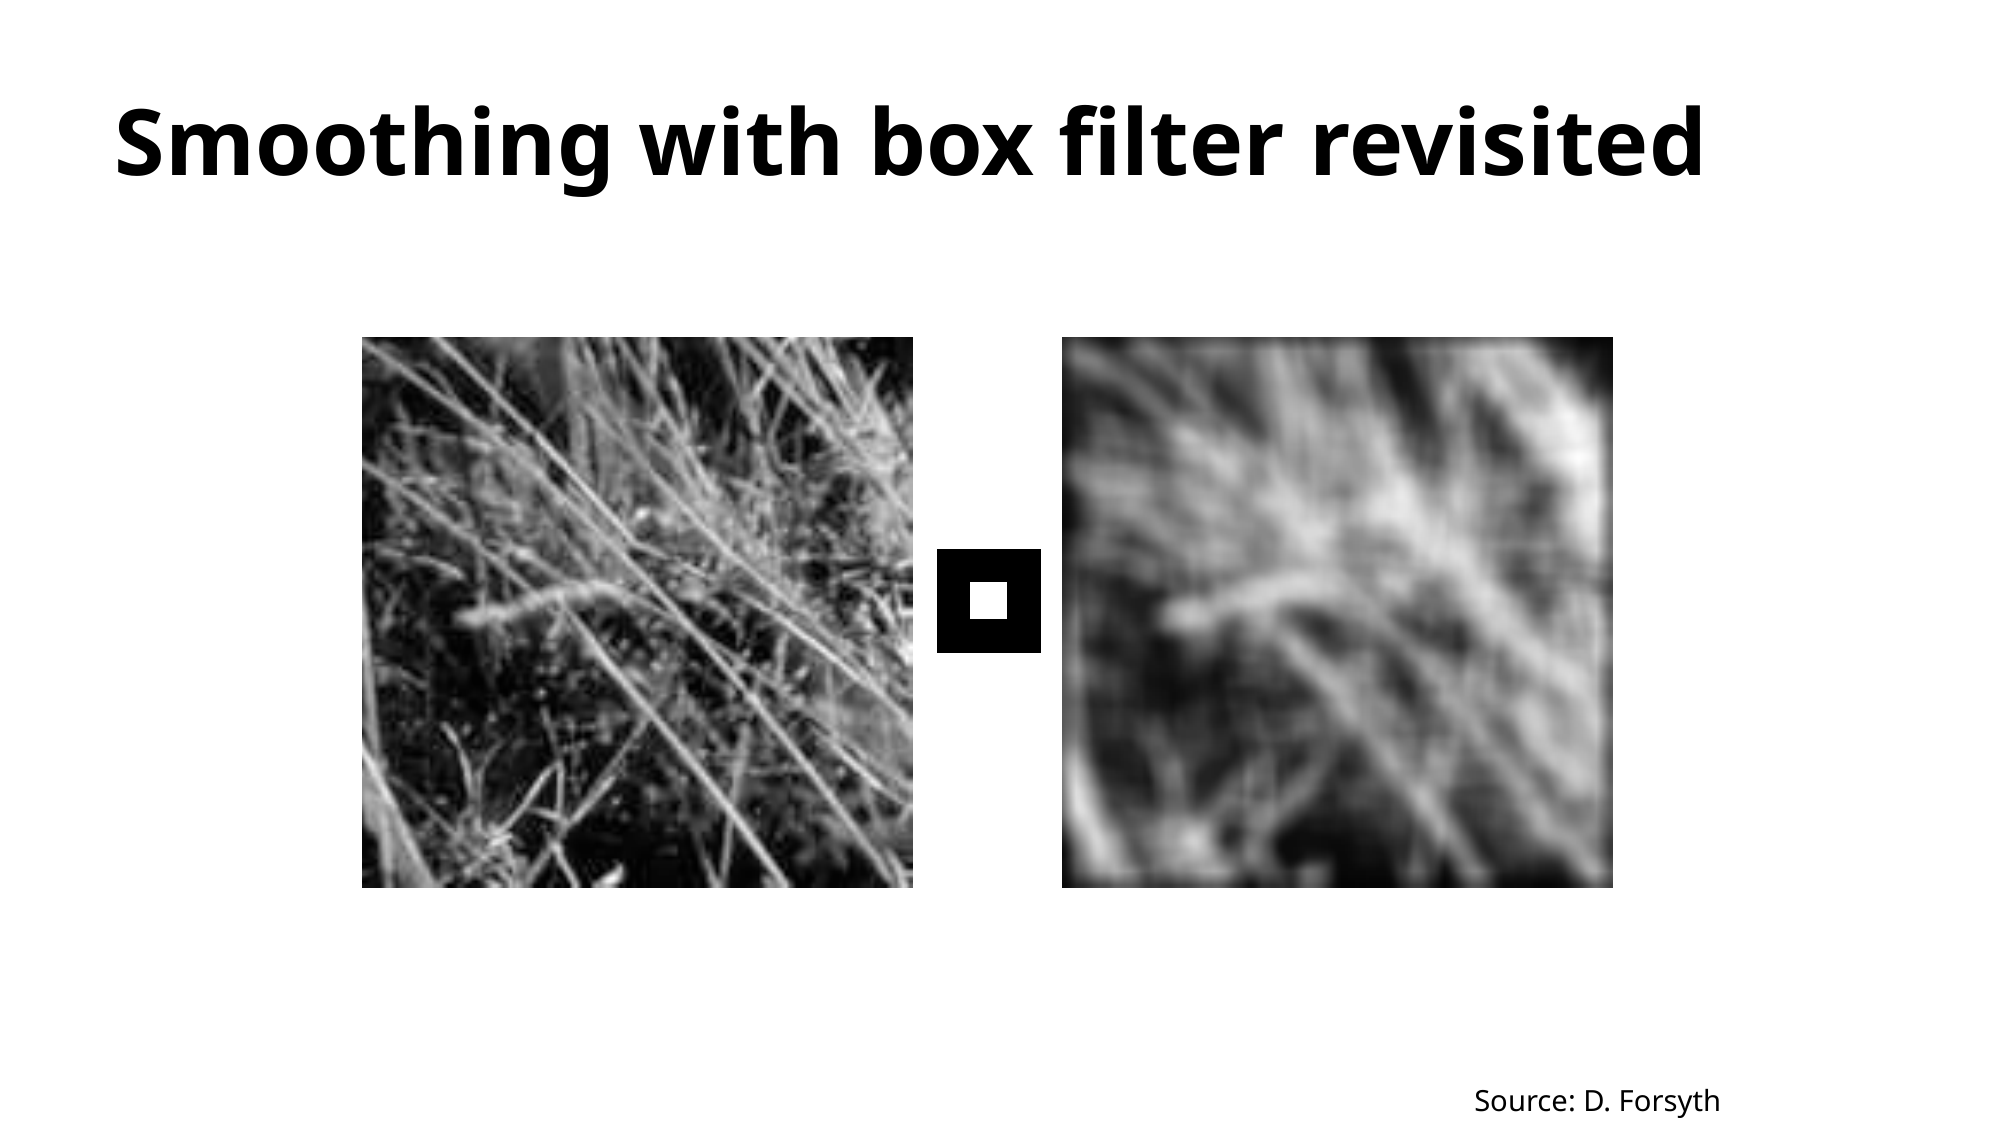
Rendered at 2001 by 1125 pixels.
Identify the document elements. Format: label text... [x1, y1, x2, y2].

title Smoothing with box filter revisited [99, 45, 1900, 233]
picture [937, 549, 1041, 654]
text_box Source: D. Forsyth [1459, 1074, 1737, 1125]
picture [1062, 337, 1613, 888]
picture [362, 337, 913, 888]
